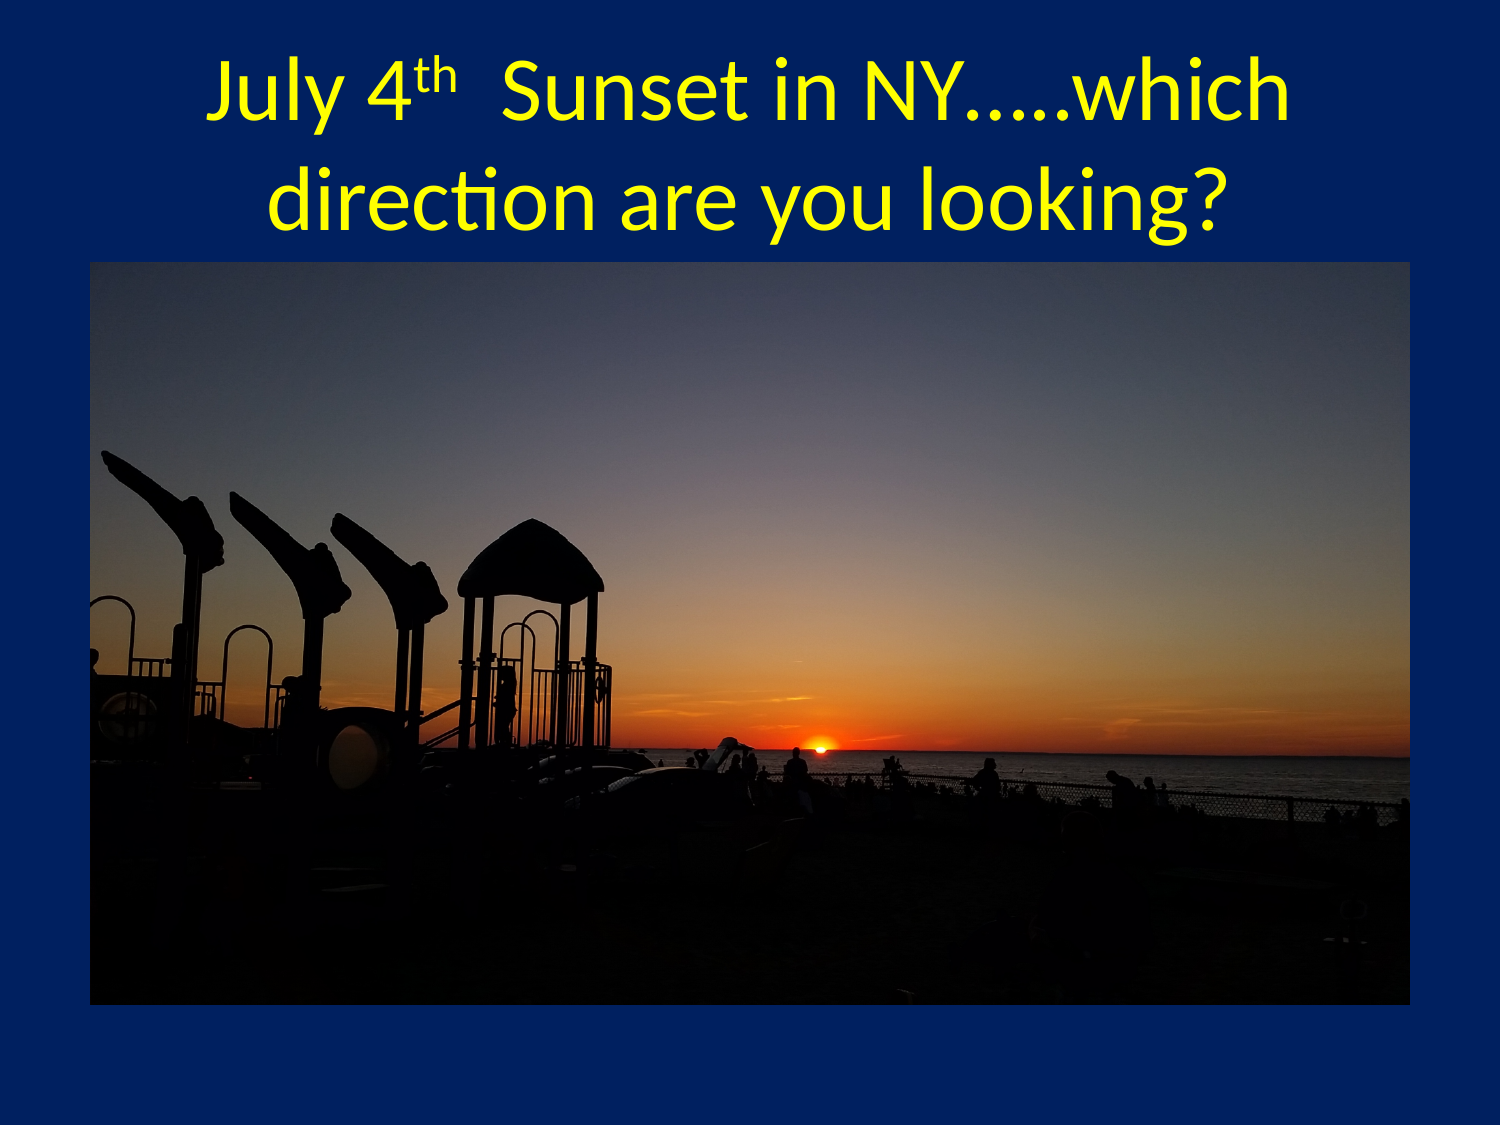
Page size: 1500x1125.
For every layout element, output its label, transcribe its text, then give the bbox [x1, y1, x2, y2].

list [89, 262, 1411, 1006]
title July 4th Sunset in NY…..which direction are you looking? [74, 44, 1426, 233]
